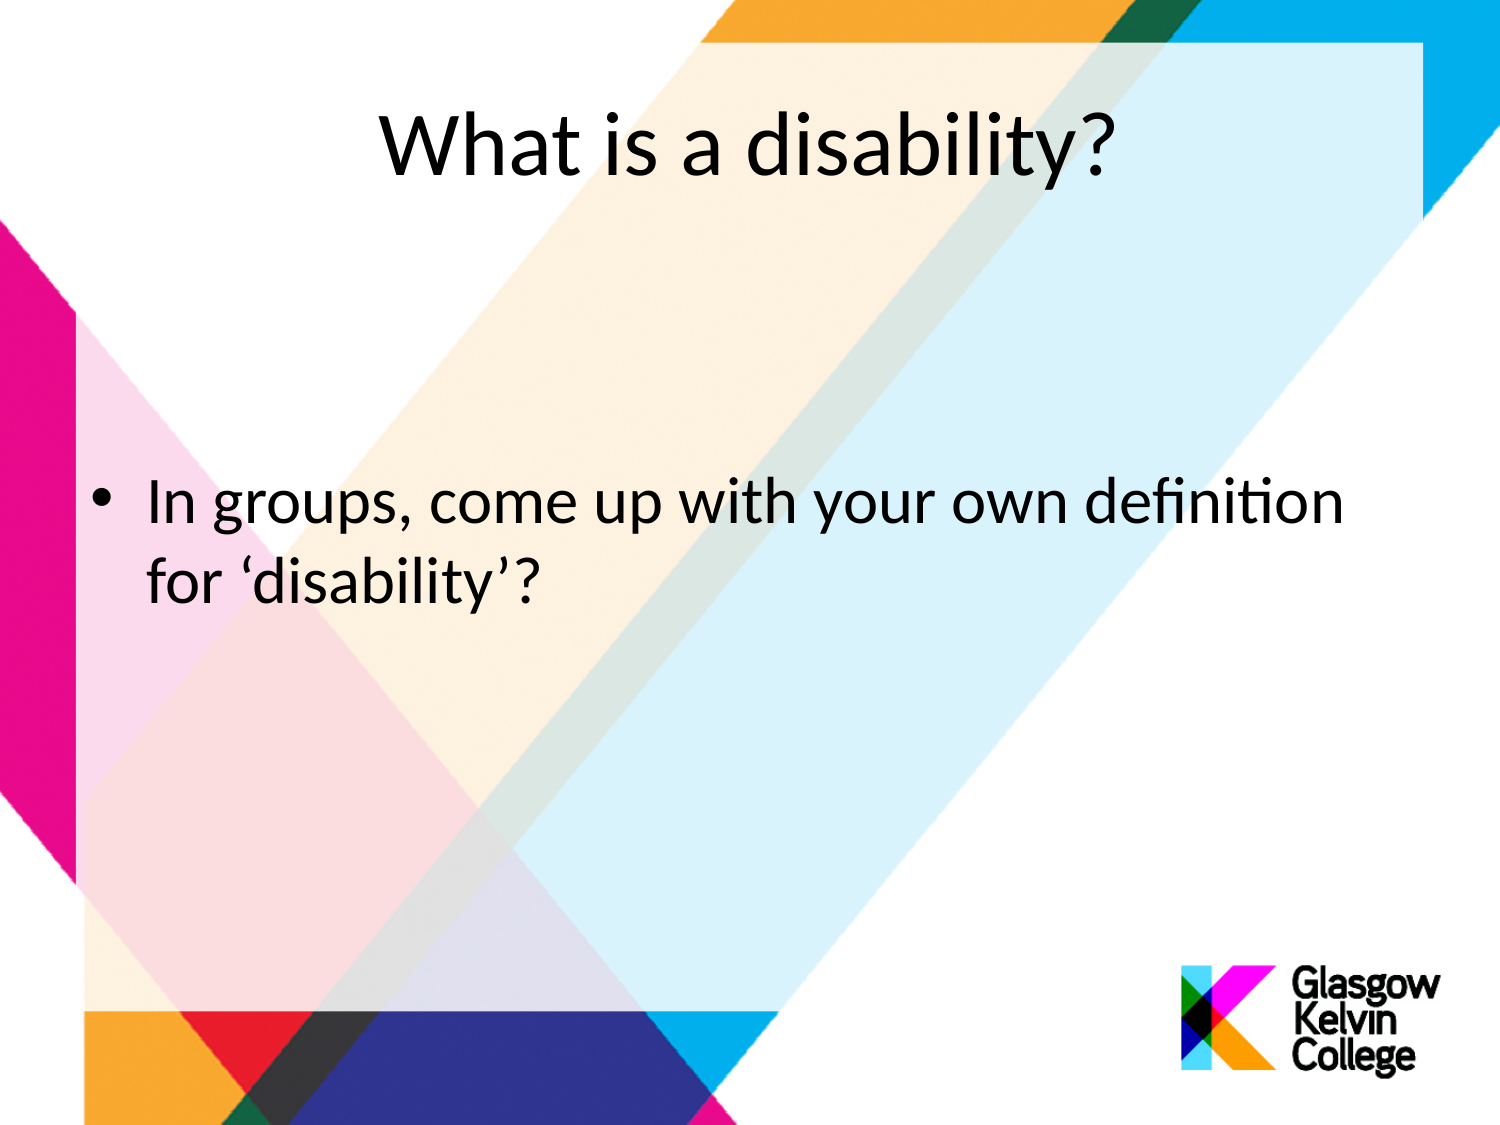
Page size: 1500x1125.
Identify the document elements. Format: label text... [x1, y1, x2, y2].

list In groups, come up with your own definition for ‘disability’? [75, 262, 1425, 1005]
title What is a disability? [75, 45, 1425, 233]
picture [0, 0, 1500, 1125]
